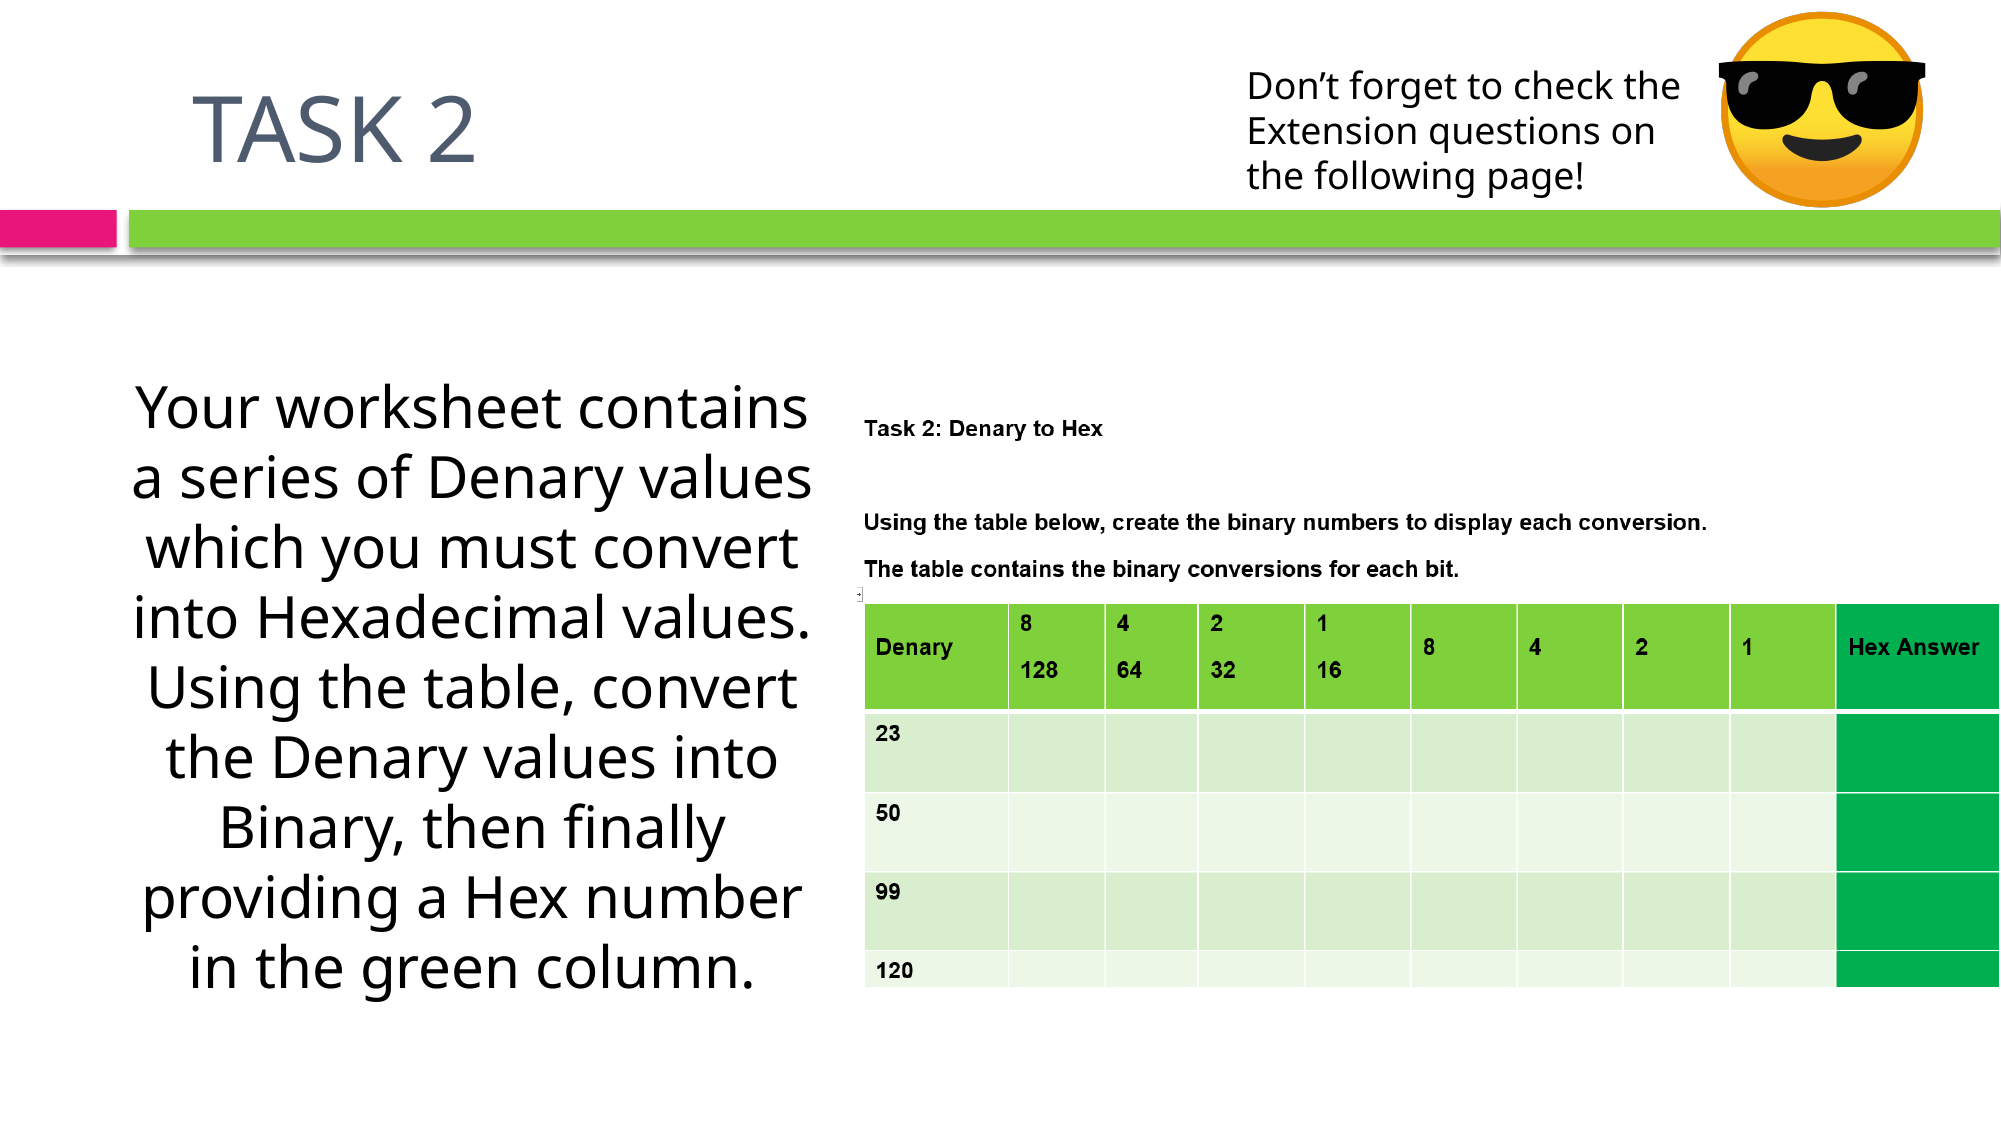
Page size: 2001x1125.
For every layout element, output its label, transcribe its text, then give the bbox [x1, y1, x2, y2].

picture [857, 408, 2000, 988]
picture [1712, 0, 1933, 220]
title TASK 2 [177, 68, 1231, 184]
text_box Your worksheet contains a series of Denary values which you must convert into Hexadecimal values. Using the table, convert the Denary values into Binary, then finally providing a Hex number in the green column. [110, 363, 835, 1008]
text_box Don’t forget to check the Extension questions on the following page! [1231, 54, 1699, 205]
